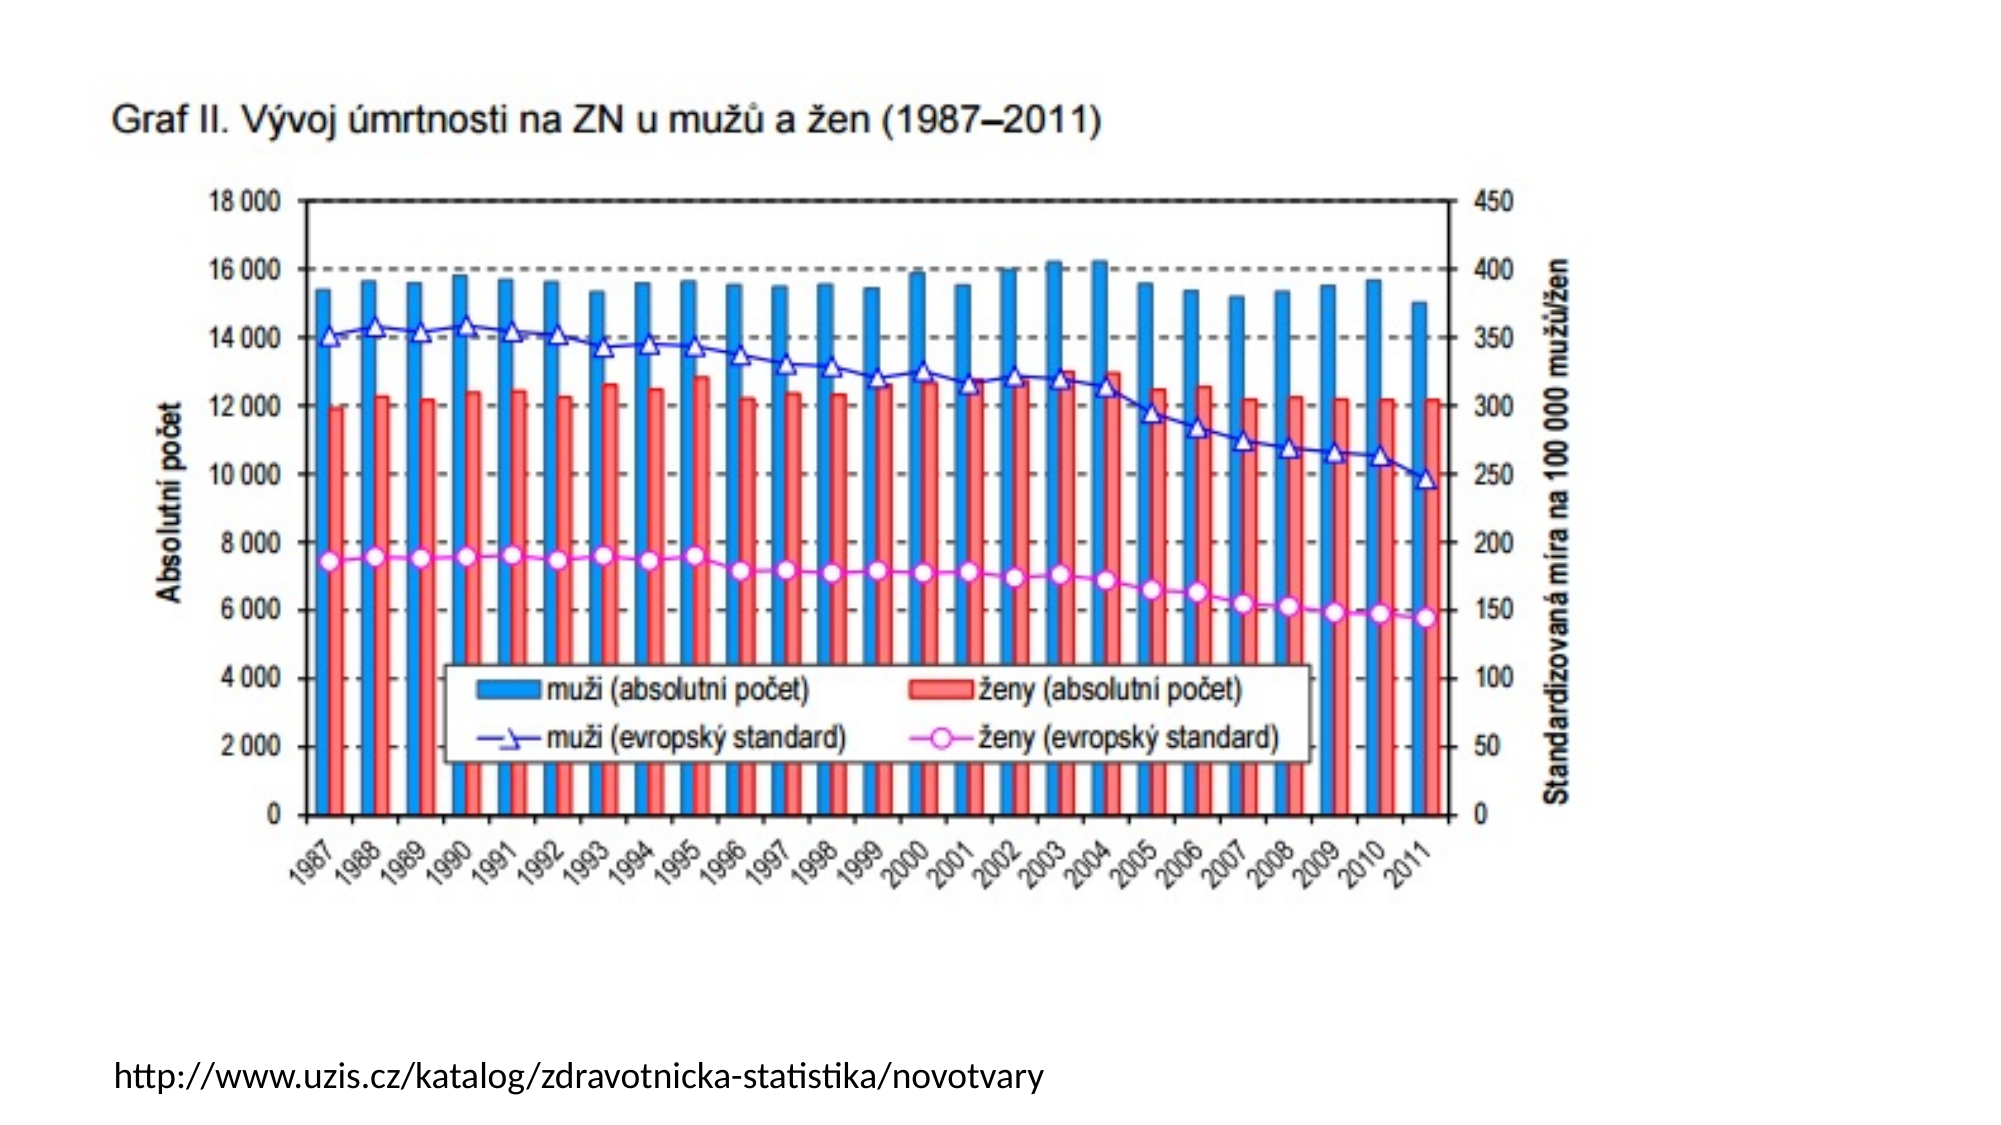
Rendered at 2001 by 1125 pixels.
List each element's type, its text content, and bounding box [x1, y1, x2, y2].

text_box http://www.uzis.cz/katalog/zdravotnicka-statistika/novotvary [98, 1043, 1226, 1103]
picture [91, 75, 1605, 941]
